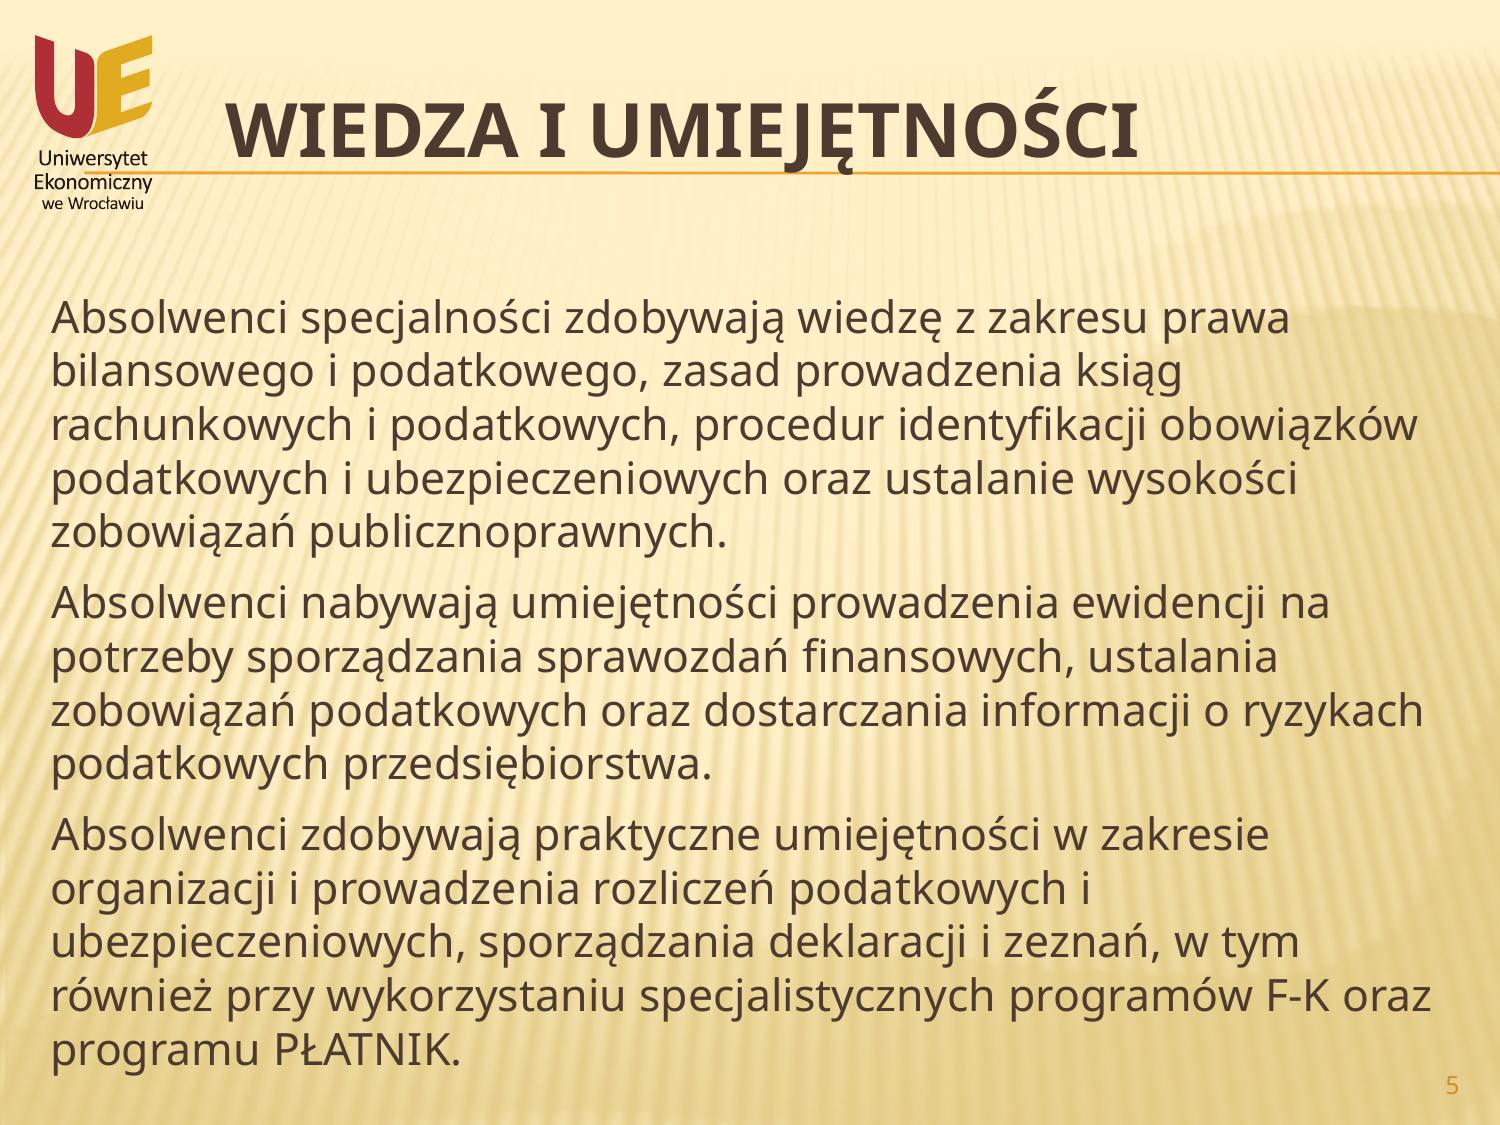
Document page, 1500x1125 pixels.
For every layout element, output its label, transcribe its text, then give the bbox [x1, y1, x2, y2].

slide_number 5 [1350, 1061, 1475, 1103]
title Wiedza i umiejętności [210, 58, 1464, 197]
list Absolwenci specjalności zdobywają wiedzę z zakresu prawa bilansowego i podatkowego, zasad prowadzenia ksiąg rachunkowych i podatkowych, procedur identyfikacji obowiązków podatkowych i ubezpieczeniowych oraz ustalanie wysokości zobowiązań publicznoprawnych. Absolwenci nabywają umiejętności prowadzenia ewidencji na potrzeby sporządzania sprawozdań finansowych, ustalania zobowiązań podatkowych oraz dostarczania informacji o ryzykach podatkowych przedsiębiorstwa. Absolwenci zdobywają praktyczne umiejętności w zakresie organizacji i prowadzenia rozliczeń podatkowych i ubezpieczeniowych, sporządzania deklaracji i zeznań, w tym również przy wykorzystaniu specjalistycznych programów F-K oraz programu PŁATNIK. [35, 281, 1454, 1090]
